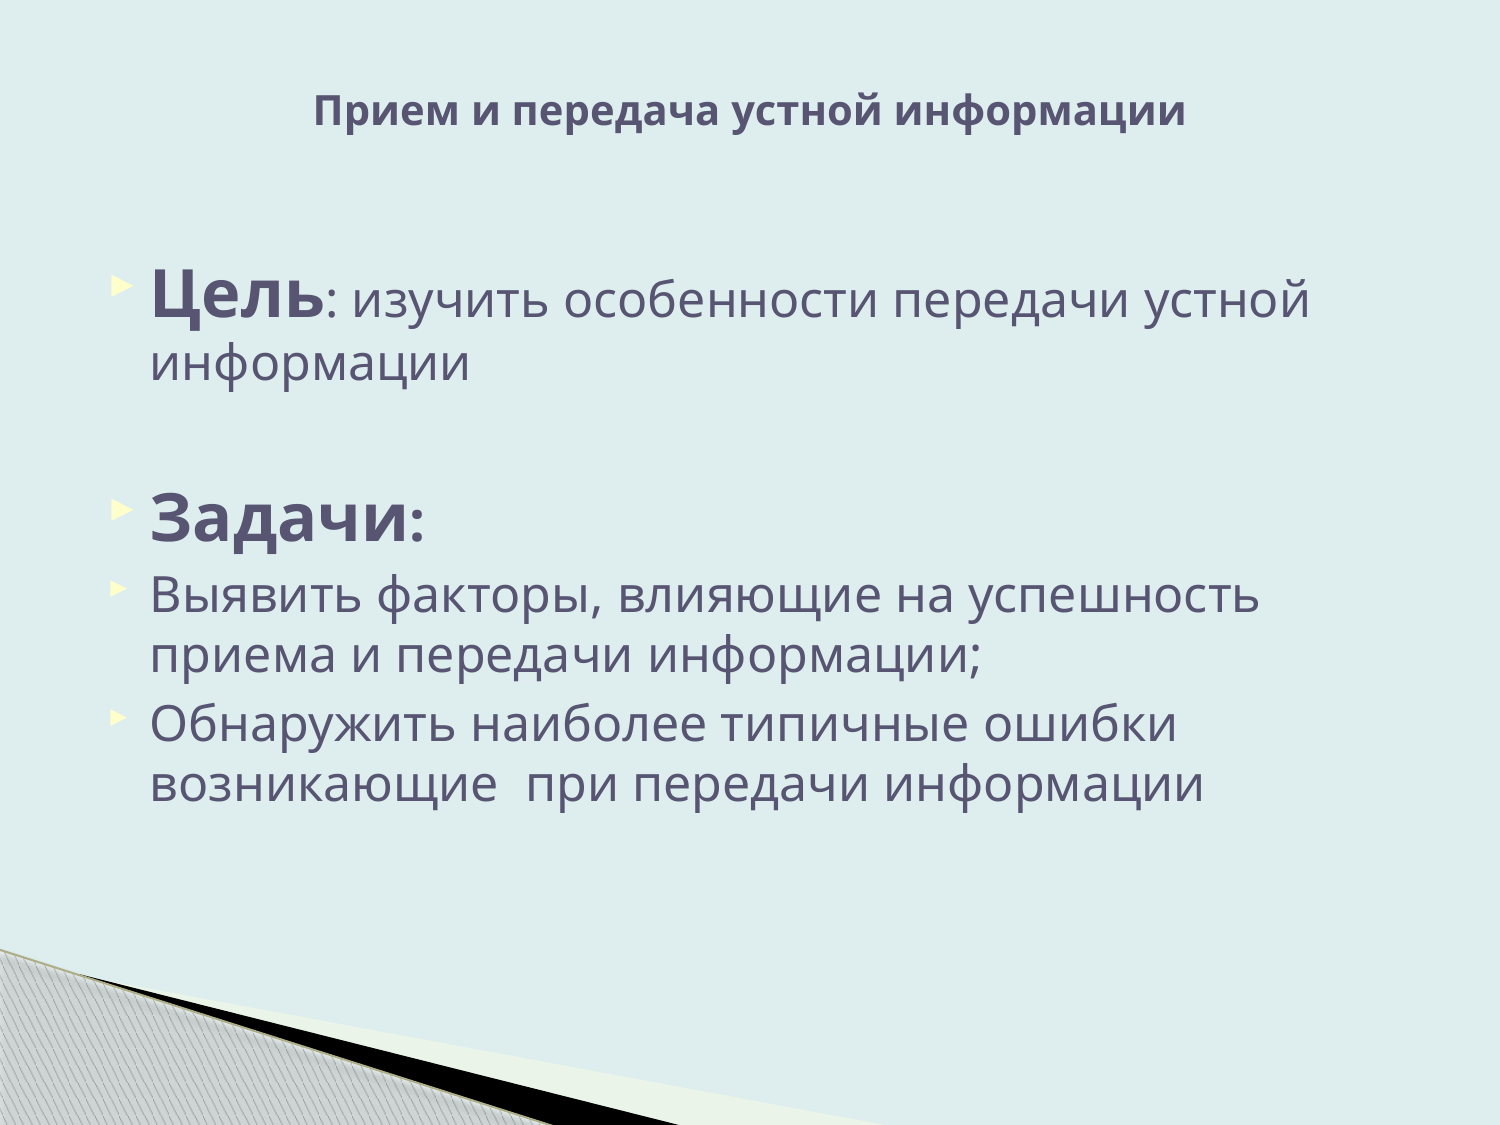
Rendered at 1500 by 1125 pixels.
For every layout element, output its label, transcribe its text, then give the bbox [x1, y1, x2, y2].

list Цель: изучить особенности передачи устной информации Задачи: Выявить факторы, влияющие на успешность приема и передачи информации; Обнаружить наиболее типичные ошибки возникающие при передачи информации [75, 243, 1425, 986]
title Прием и передача устной информации [75, 45, 1425, 173]
